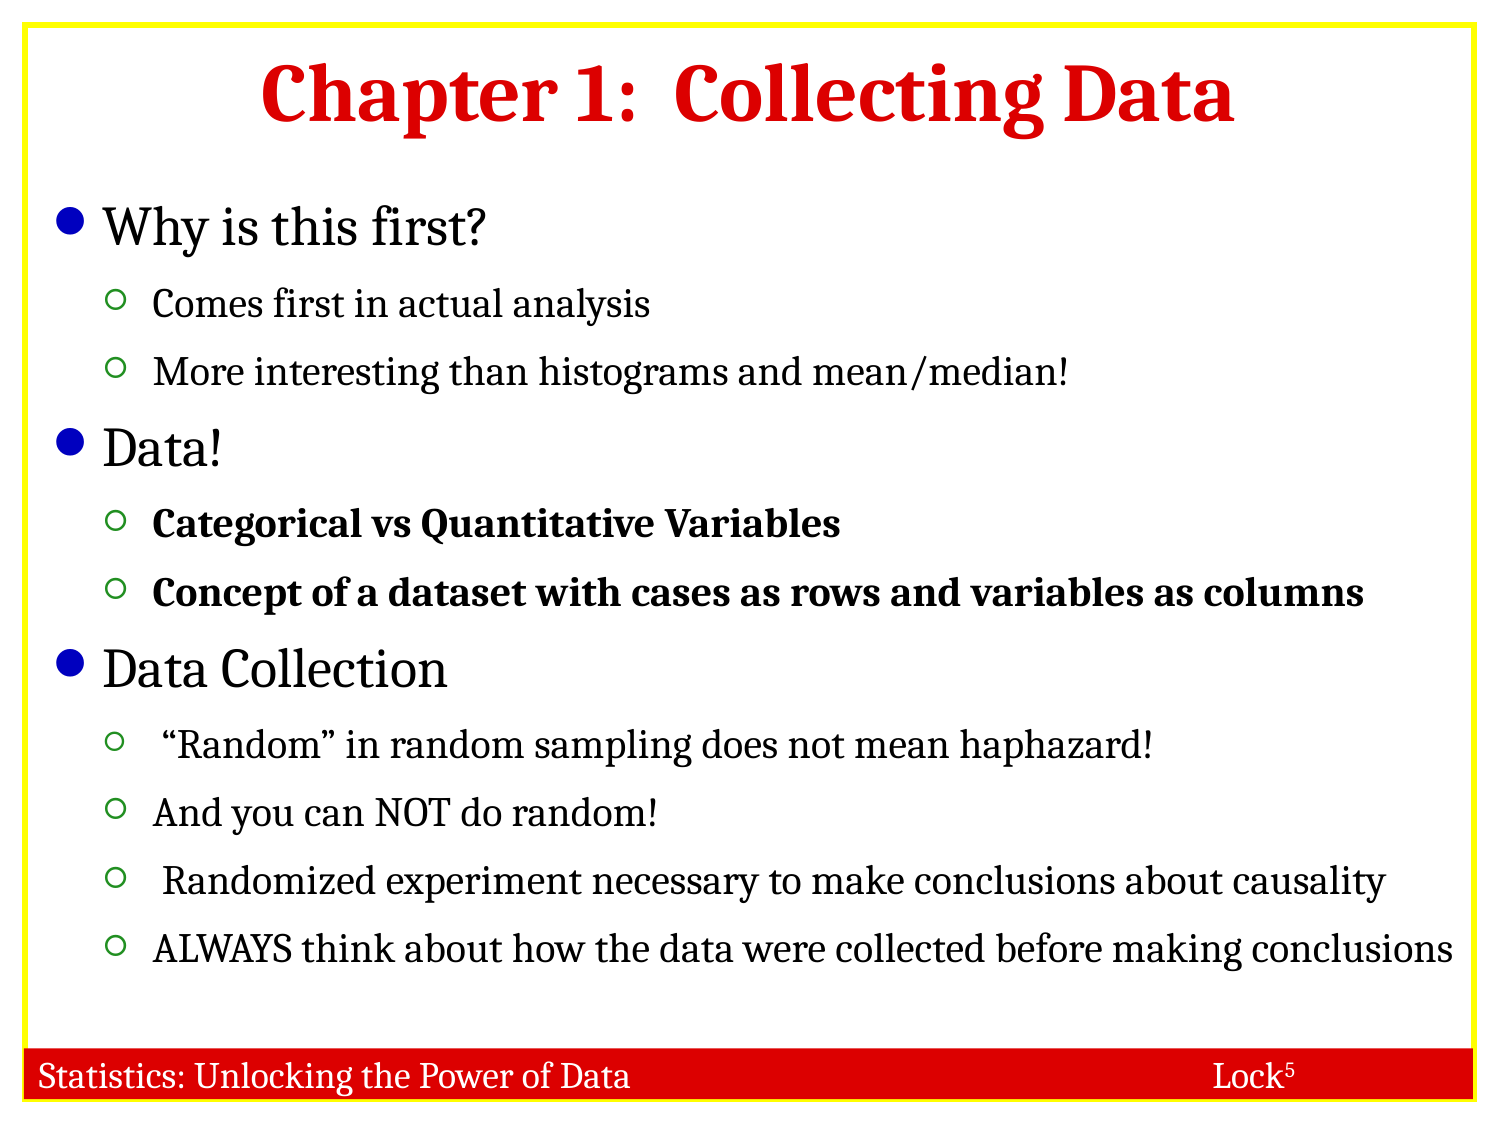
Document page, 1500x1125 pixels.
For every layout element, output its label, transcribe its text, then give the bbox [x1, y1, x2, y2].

list Why is this first? Comes first in actual analysis More interesting than histograms and mean/median! Data! Categorical vs Quantitative Variables Concept of a dataset with cases as rows and variables as columns Data Collection “Random” in random sampling does not mean haphazard! And you can NOT do random! Randomized experiment necessary to make conclusions about causality ALWAYS think about how the data were collected before making conclusions [37, 187, 1475, 1013]
title Chapter 1: Collecting Data [49, 24, 1450, 150]
